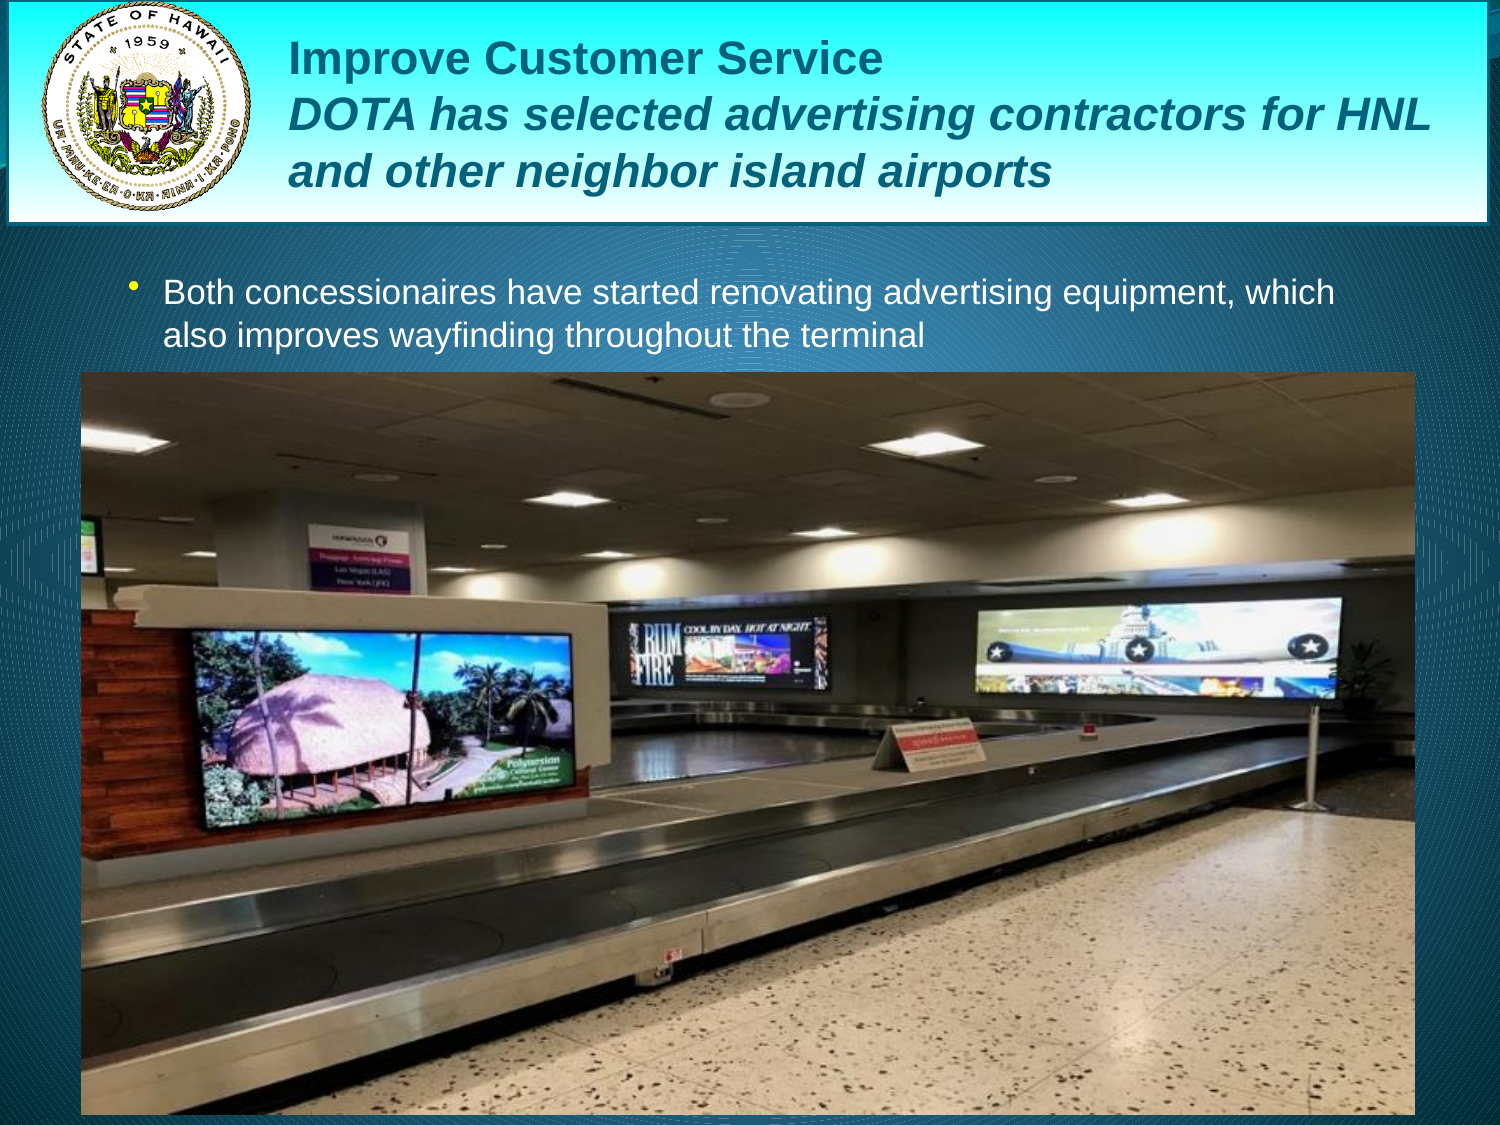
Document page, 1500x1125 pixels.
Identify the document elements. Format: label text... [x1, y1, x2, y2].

picture [41, 2, 252, 211]
text_box [38, 263, 1446, 373]
picture [81, 372, 1415, 1116]
text_box Improve Customer Service DOTA has selected advertising contractors for HNL and other neighbor island airports [7, 0, 1489, 225]
